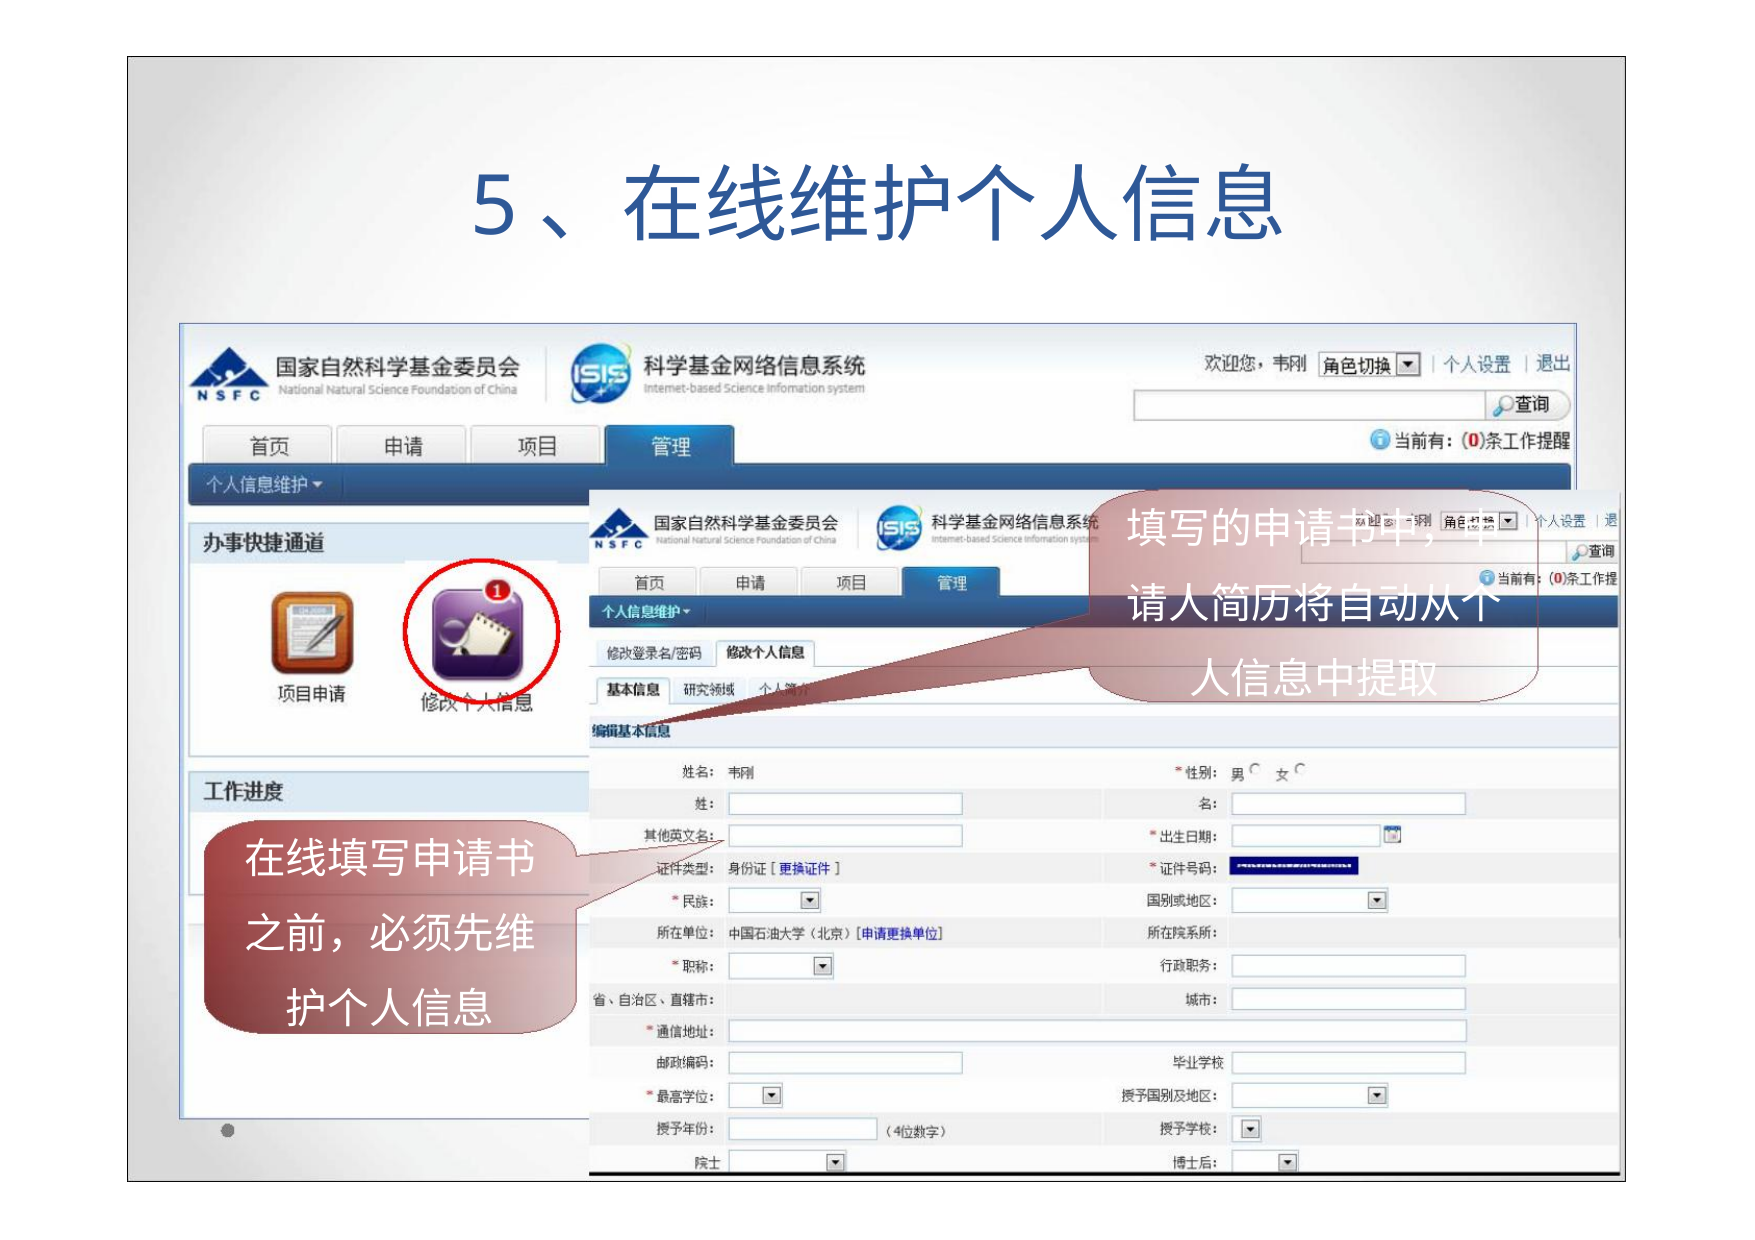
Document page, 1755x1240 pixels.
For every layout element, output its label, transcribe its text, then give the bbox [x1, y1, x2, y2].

text_box 填写的申请书中，申 [1126, 505, 1565, 552]
text_box 5、在线维护个人信息 [470, 138, 1388, 251]
text_box 在线填写申请书 之前，必须先维 护个人信息 [244, 835, 599, 1033]
text_box 请人简历将自动从个 人信息中提取 [1126, 580, 1565, 702]
text_box [127, 56, 1627, 1182]
